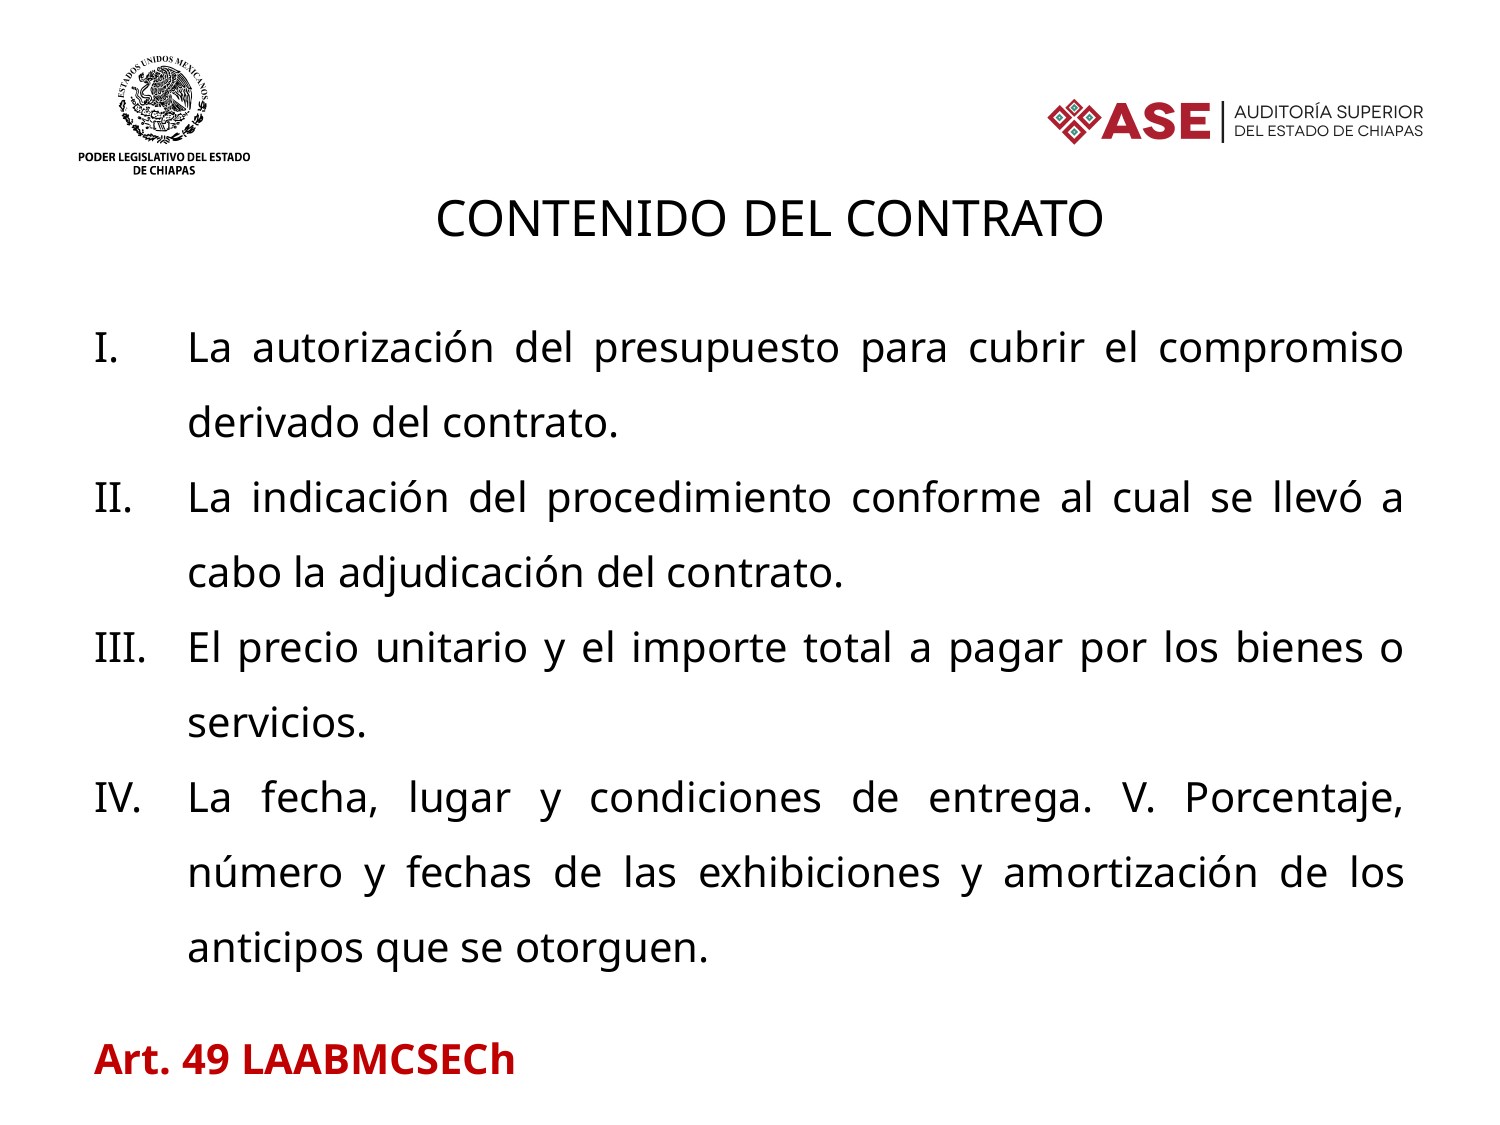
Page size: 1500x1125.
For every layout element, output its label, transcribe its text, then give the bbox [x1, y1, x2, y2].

text_box Contenido del contrato [120, 179, 1421, 255]
picture [1032, 76, 1442, 163]
text_box La autorización del presupuesto para cubrir el compromiso derivado del contrato. La indicación del procedimiento conforme al cual se llevó a cabo la adjudicación del contrato. El precio unitario y el importe total a pagar por los bienes o servicios. La fecha, lugar y condiciones de entrega. V. Porcentaje, número y fechas de las exhibiciones y amortización de los anticipos que se otorguen. Art. 49 LAABMCSECh [79, 288, 1421, 1060]
picture [70, 43, 260, 191]
